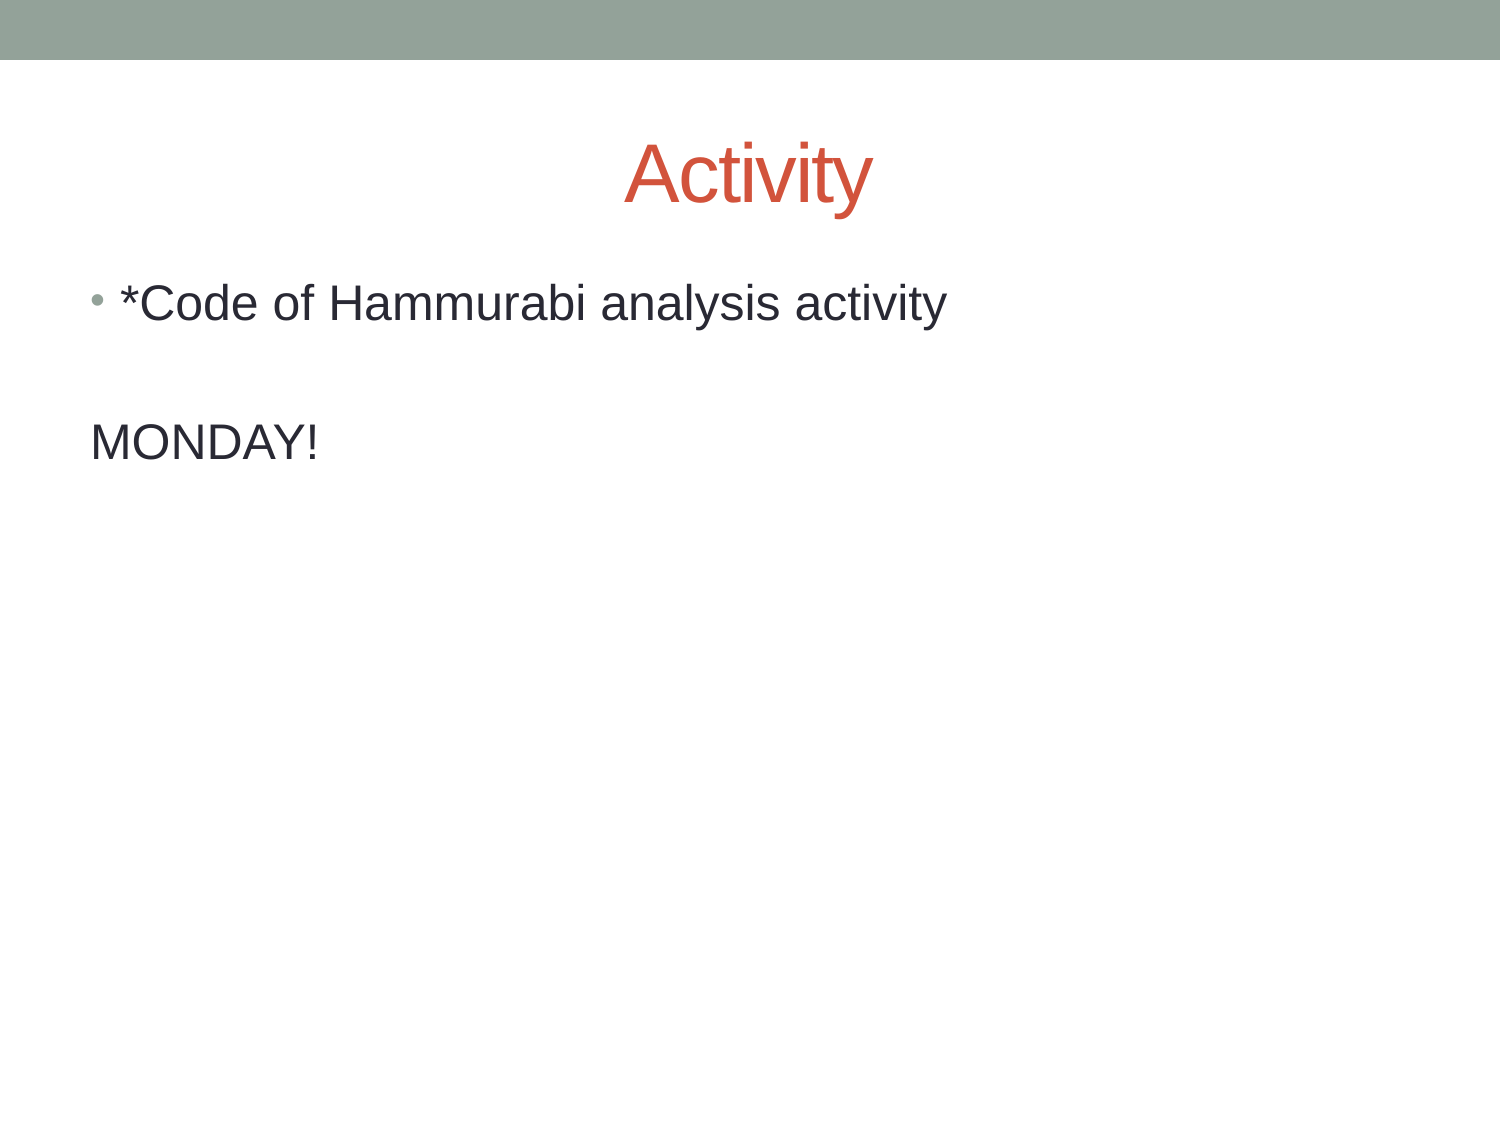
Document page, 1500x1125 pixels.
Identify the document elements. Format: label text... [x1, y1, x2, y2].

title Activity [75, 87, 1425, 250]
list *Code of Hammurabi analysis activity MONDAY! [75, 262, 1425, 1063]
